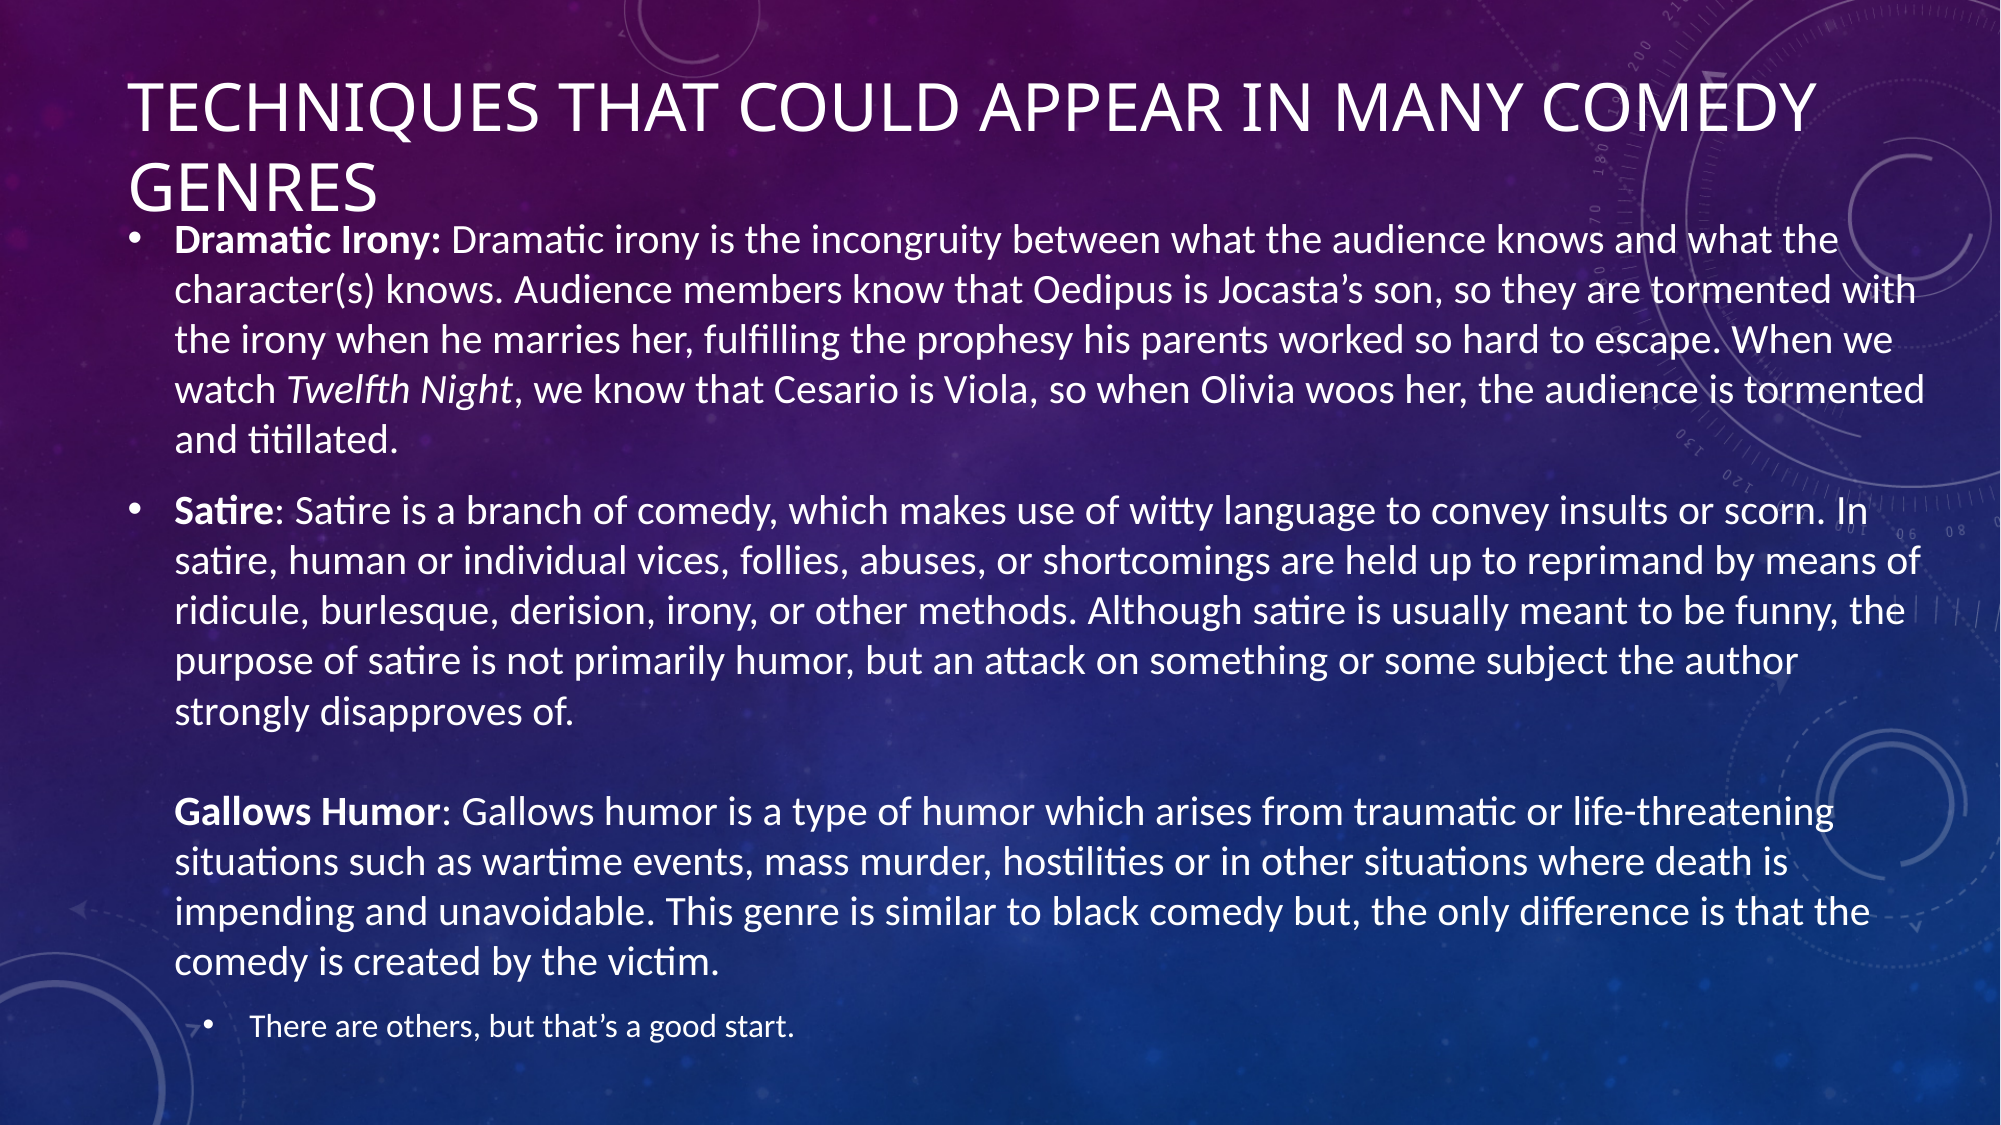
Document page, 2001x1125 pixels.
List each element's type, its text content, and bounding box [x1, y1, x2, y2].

list Dramatic Irony: Dramatic irony is the incongruity between what the audience knows and what the character(s) knows. Audience members know that Oedipus is Jocasta’s son, so they are tormented with the irony when he marries her, fulfilling the prophesy his parents worked so hard to escape. When we watch Twelfth Night, we know that Cesario is Viola, so when Olivia woos her, the audience is tormented and titillated. Satire: Satire is a branch of comedy, which makes use of witty language to convey insults or scorn. In satire, human or individual vices, follies, abuses, or shortcomings are held up to reprimand by means of ridicule, burlesque, derision, irony, or other methods. Although satire is usually meant to be funny, the purpose of satire is not primarily humor, but an attack on something or some subject the author strongly disapproves of. Gallows Humor: Gallows humor is a type of humor which arises from traumatic or life-threatening situations such as wartime events, mass murder, hostilities or in other situations where death is impending and unavoidable. This genre is similar to black comedy but, the only difference is that the comedy is created by the victim. There are others, but that’s a good start. [112, 204, 1953, 1085]
title Techniques that could appear in many comedy genres [112, 51, 1884, 204]
picture [0, 0, 2001, 1125]
